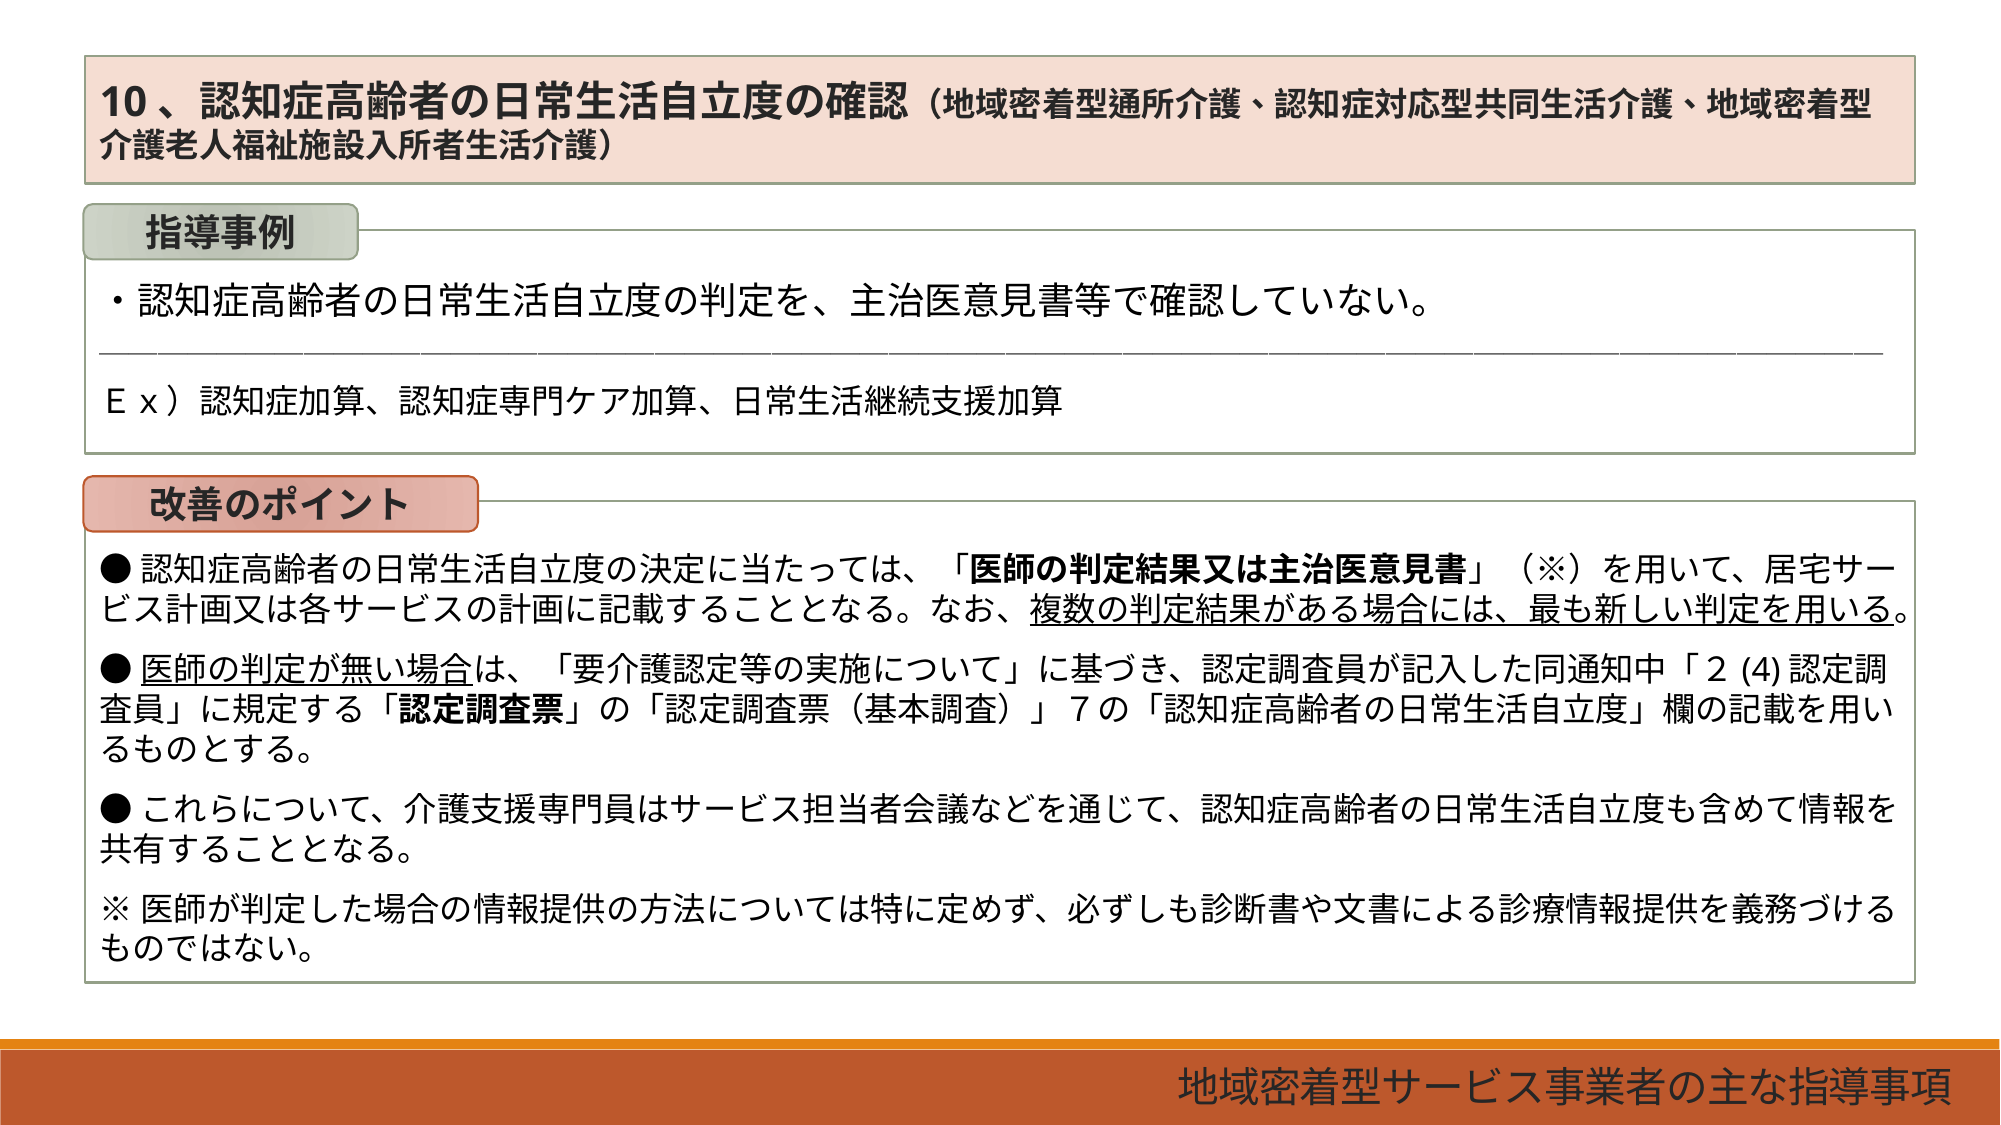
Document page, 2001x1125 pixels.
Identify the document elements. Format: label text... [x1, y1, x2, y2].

text_box ・認知症高齢者の日常生活自立度の判定を、主治医意見書等で確認していない。 ＿＿＿＿＿＿＿＿＿＿＿＿＿＿＿＿＿＿＿＿＿＿＿＿＿＿＿＿＿＿＿＿＿＿＿＿＿＿＿＿＿＿＿＿＿＿＿＿＿＿＿＿＿＿＿＿＿＿＿＿＿ Ｅｘ）認知症加算、認知症専門ケア加算、日常生活継続支援加算 [84, 229, 1916, 455]
text_box 10、認知症高齢者の日常生活自立度の確認（地域密着型通所介護、認知症対応型共同生活介護、地域密着型介護老人福祉施設入所者生活介護） [84, 55, 1916, 185]
text_box ●認知症高齢者の日常生活自立度の決定に当たっては、「医師の判定結果又は主治医意見書」（※）を用いて、居宅サービス計画又は各サービスの計画に記載することとなる。なお、複数の判定結果がある場合には、最も新しい判定を用いる。 ●医師の判定が無い場合は、「要介護認定等の実施について」に基づき、認定調査員が記入した同通知中「２(4)認定調査員」に規定する「認定調査票」の「認定調査票（基本調査）」７の「認知症高齢者の日常生活自立度」欄の記載を用いるものとする。 ●これらについて、介護支援専門員はサービス担当者会議などを通じて、認知症高齢者の日常生活自立度も含めて情報を共有することとなる。 ※医師が判定した場合の情報提供の方法については特に定めず、必ずしも診断書や文書による診療情報提供を義務づけるものではない。 [84, 500, 1916, 984]
text_box 地域密着型サービス事業者の主な指導事項 [84, 1055, 1967, 1125]
text_box 改善のポイント [82, 475, 480, 533]
text_box 指導事例 [82, 203, 359, 261]
